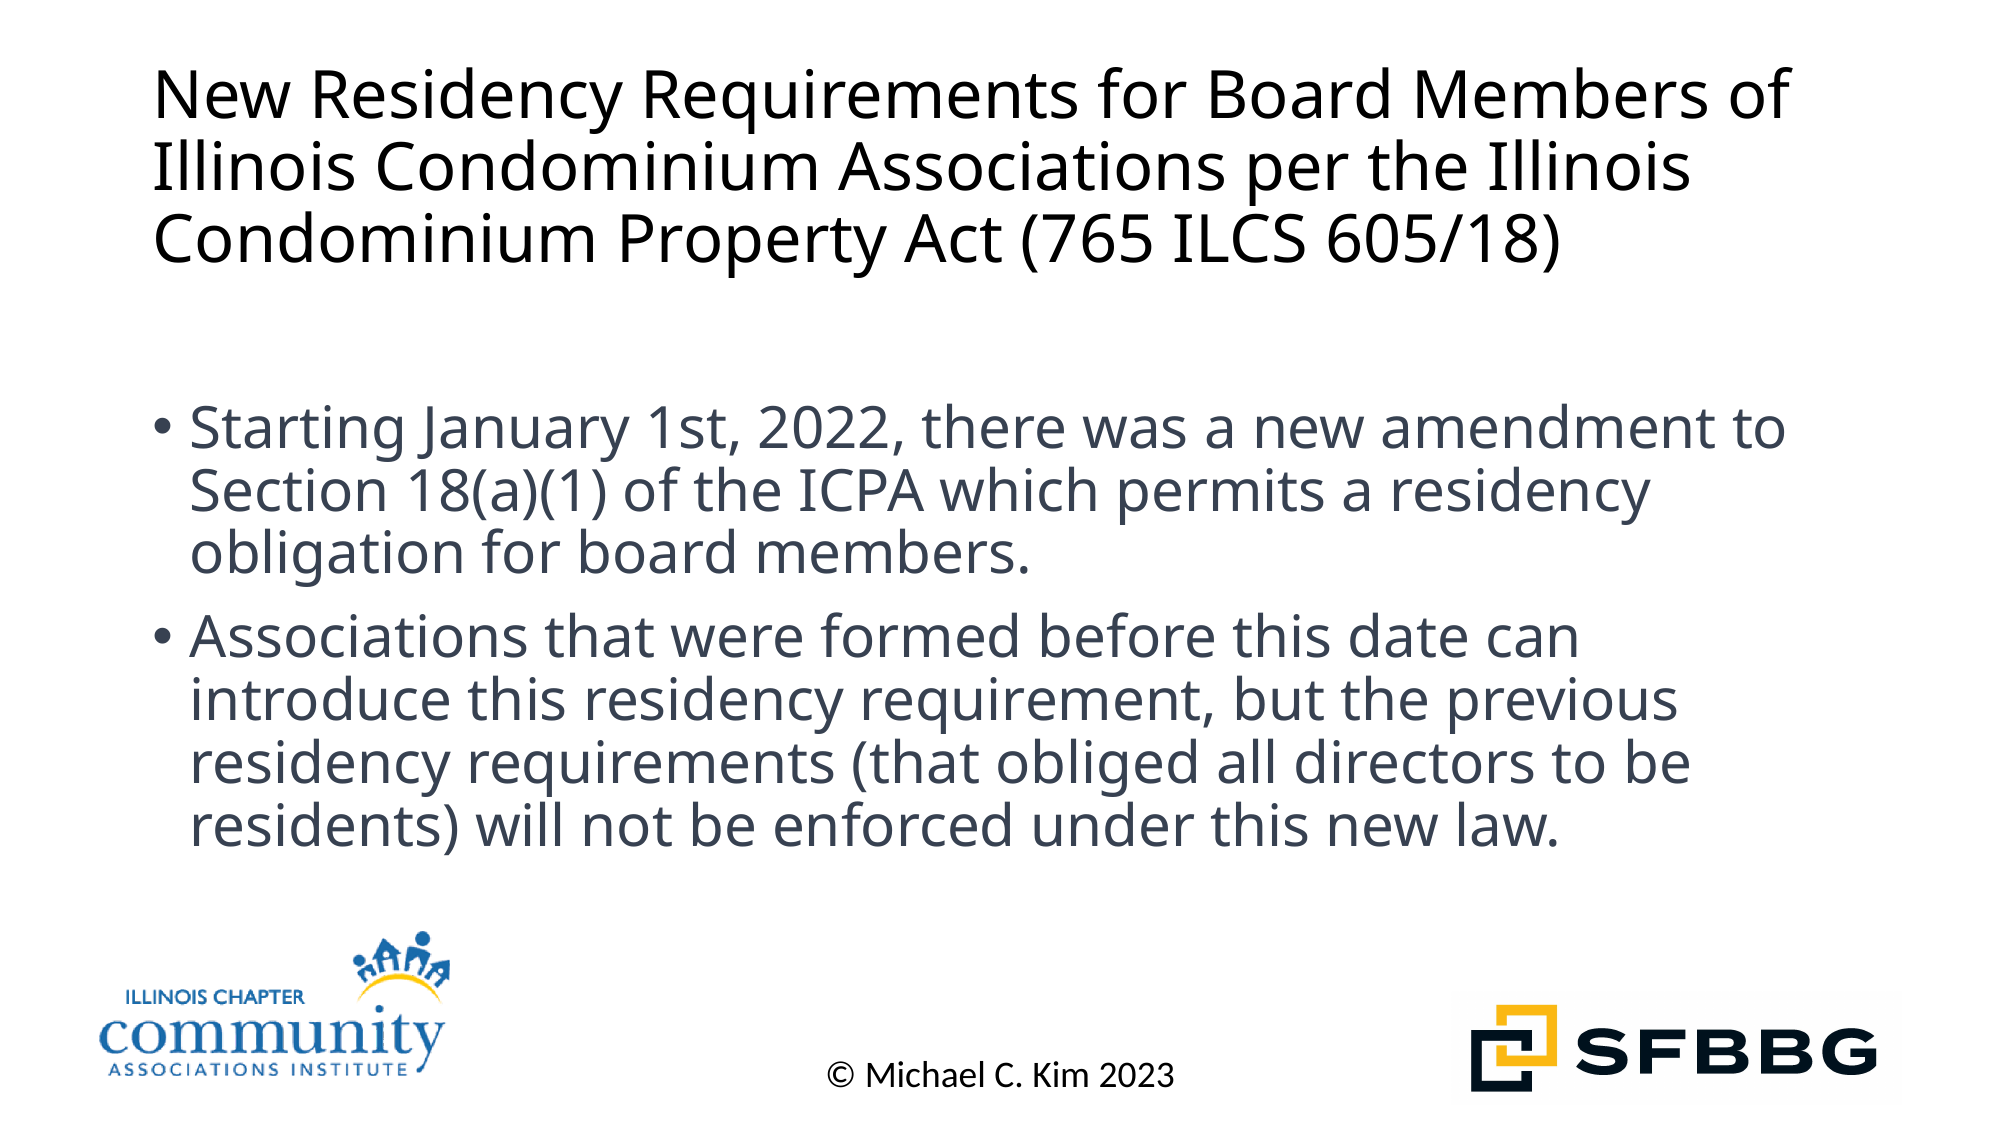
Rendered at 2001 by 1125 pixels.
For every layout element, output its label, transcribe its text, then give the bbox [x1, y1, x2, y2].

picture [1451, 991, 1902, 1105]
picture [99, 931, 450, 1076]
list Starting January 1st, 2022, there was a new amendment to Section 18(a)(1) of the ICPA which permits a residency obligation for board members. Associations that were formed before this date can introduce this residency requirement, but the previous residency requirements (that obliged all directors to be residents) will not be enforced under this new law. [137, 299, 1863, 1014]
title New Residency Requirements for Board Members of Illinois Condominium Associations per the Illinois Condominium Property Act (765 ILCS 605/18) [137, 59, 1863, 278]
